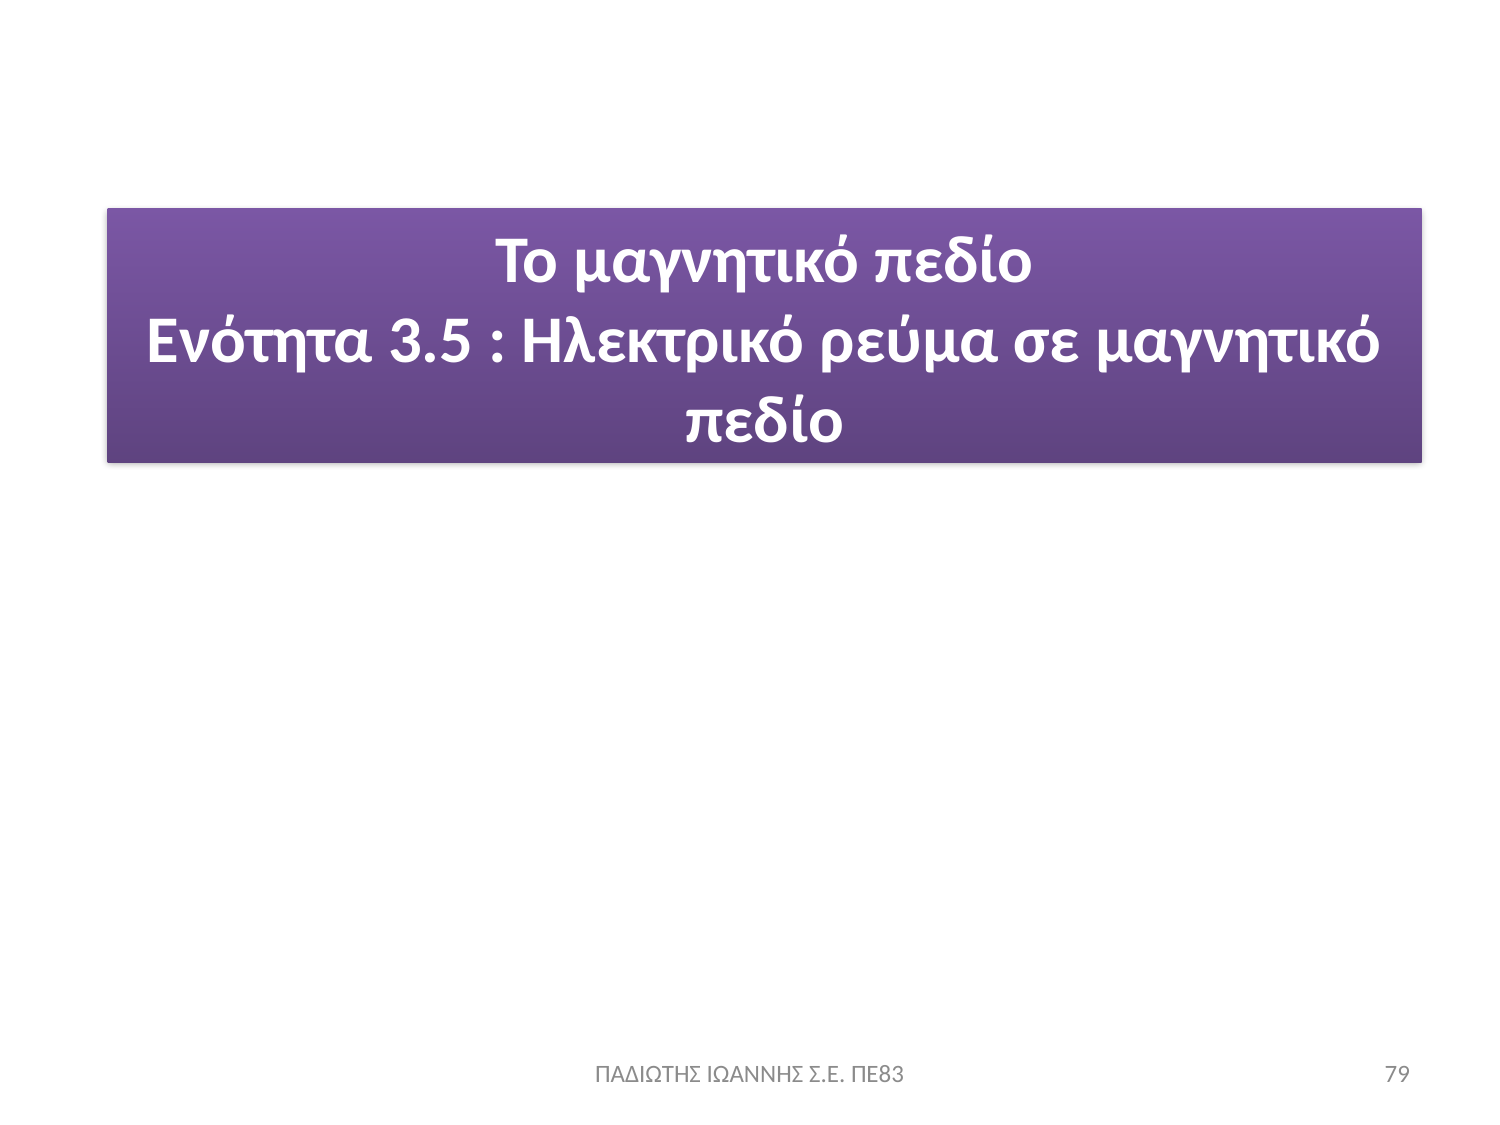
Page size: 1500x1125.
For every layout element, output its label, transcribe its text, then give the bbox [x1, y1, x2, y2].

text_box Το μαγνητικό πεδίο Ενότητα 3.5 : Ηλεκτρικό ρεύμα σε μαγνητικό πεδίο [107, 208, 1422, 463]
slide_number 79 [1074, 1042, 1425, 1103]
footer ΠΑΔΙΩΤΗΣ ΙΩΑΝΝΗΣ Σ.Ε. ΠΕ83 [512, 1042, 988, 1103]
